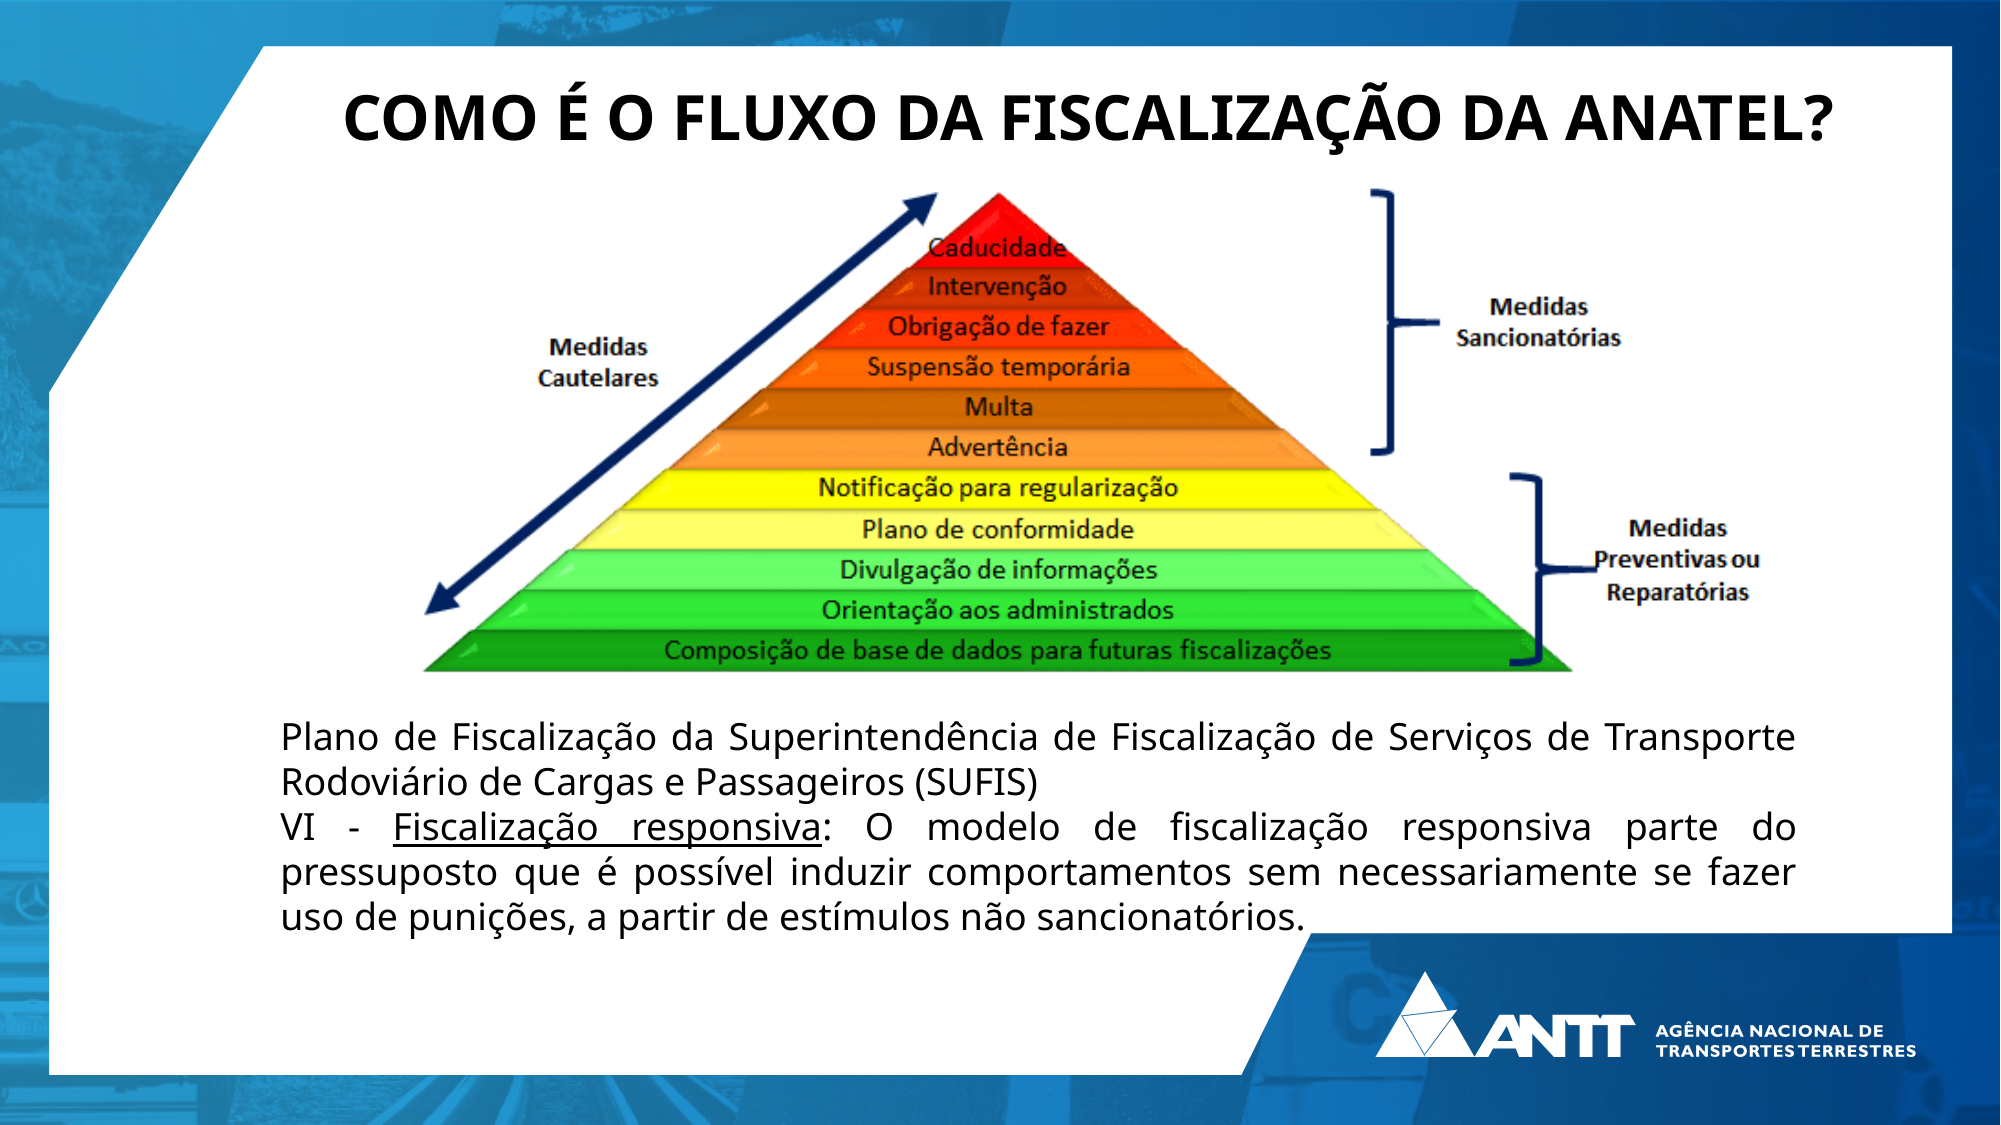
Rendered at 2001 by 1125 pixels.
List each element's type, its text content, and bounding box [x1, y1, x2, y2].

title COMO É O FLUXO DA FISCALIZAÇÃO DA ANATEL? [315, 59, 1863, 180]
text_box Plano de Fiscalização da Superintendência de Fiscalização de Serviços de Transporte Rodoviário de Cargas e Passageiros (SUFIS) VI - Fiscalização responsiva: O modelo de fiscalização responsiva parte do pressuposto que é possível induzir comportamentos sem necessariamente se fazer uso de punições, a partir de estímulos não sancionatórios. [265, 705, 1813, 946]
picture [0, 0, 2001, 1125]
